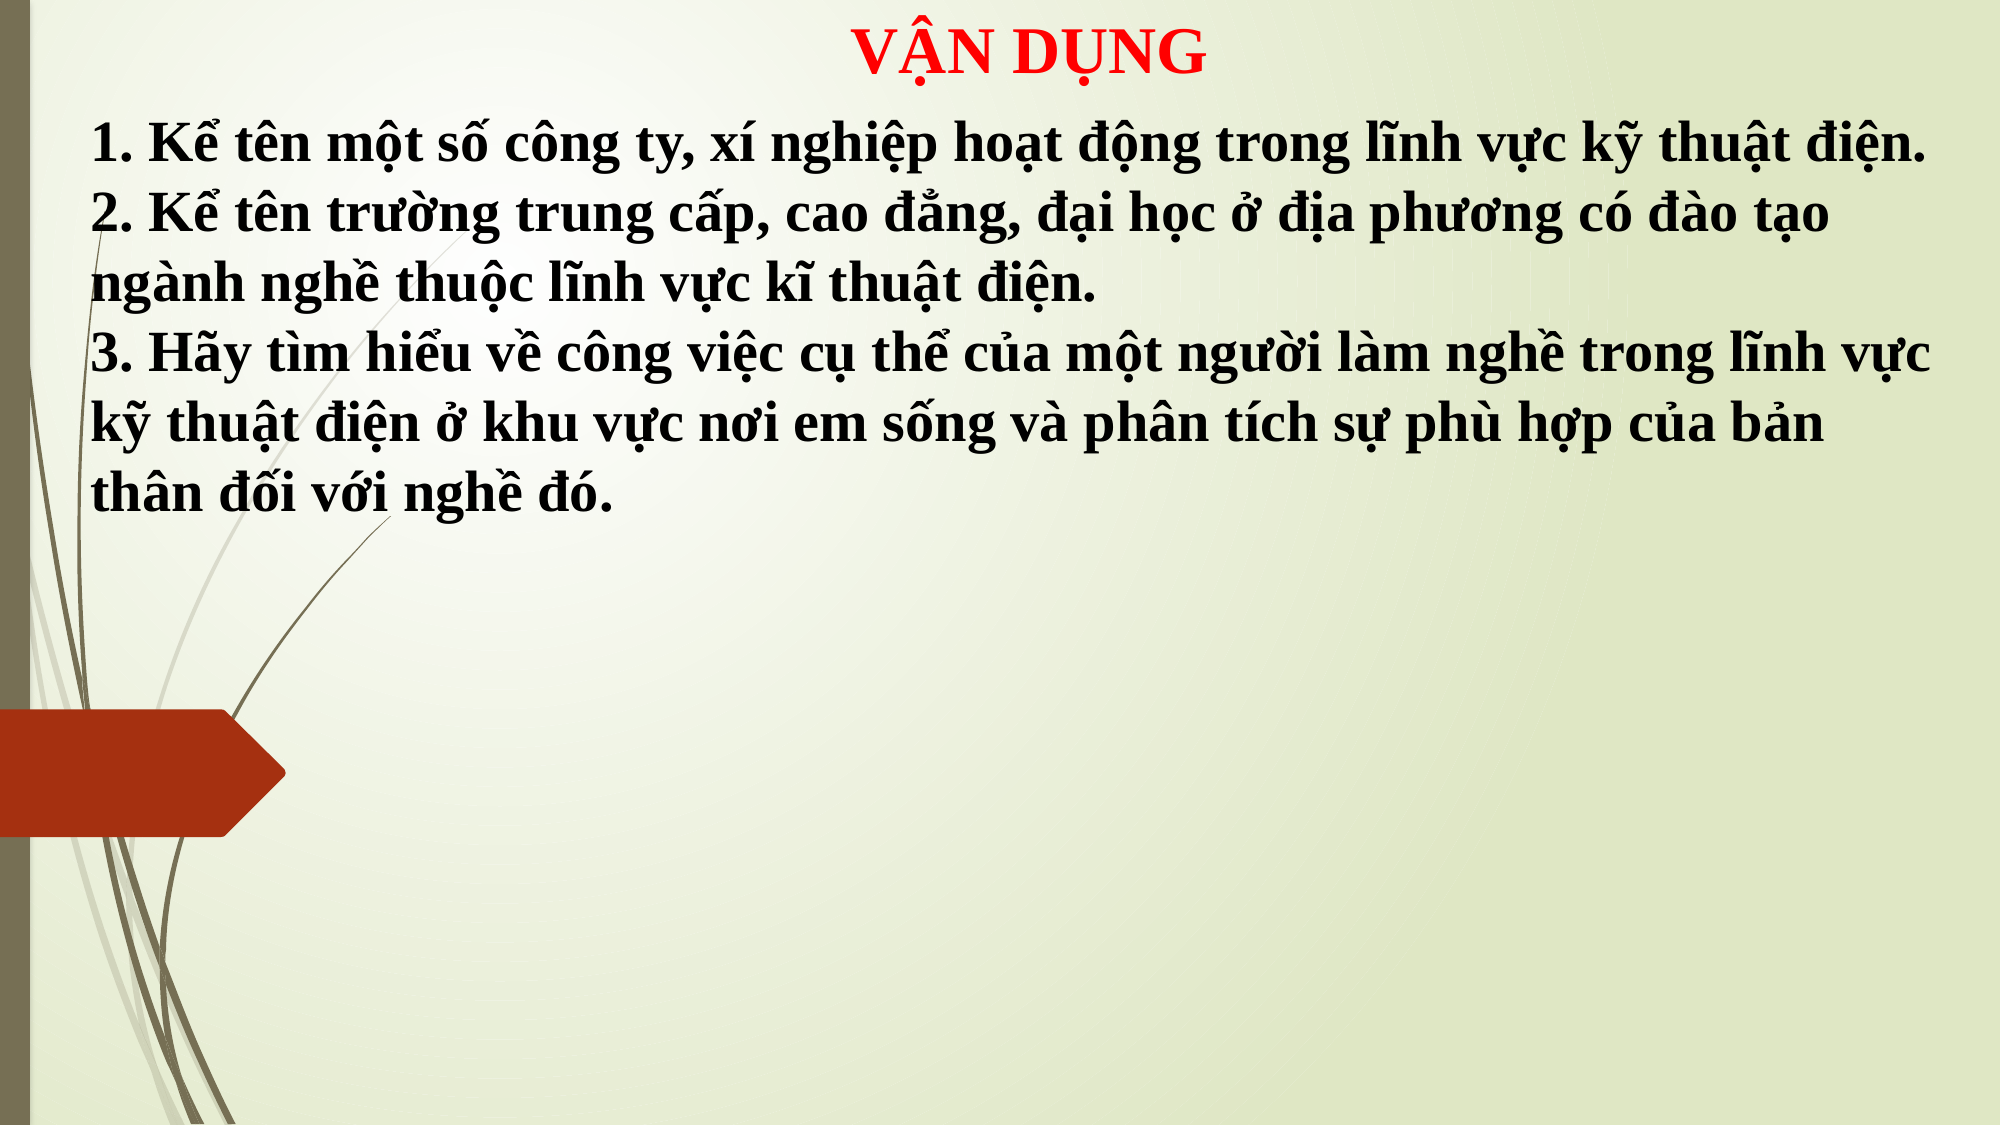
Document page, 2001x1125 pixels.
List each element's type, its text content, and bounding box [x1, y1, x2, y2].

text_box 1. Kể tên một số công ty, xí nghiệp hoạt động trong lĩnh vực kỹ thuật điện. 2. Kể tên trường trung cấp, cao đẳng, đại học ở địa phương có đào tạo ngành nghề thuộc lĩnh vực kĩ thuật điện. 3. Hãy tìm hiểu về công việc cụ thể của một người làm nghề trong lĩnh vực kỹ thuật điện ở khu vực nơi em sống và phân tích sự phù hợp của bản thân đối với nghề đó. [75, 95, 1969, 531]
text_box VẬN DỤNG [835, 0, 1285, 95]
